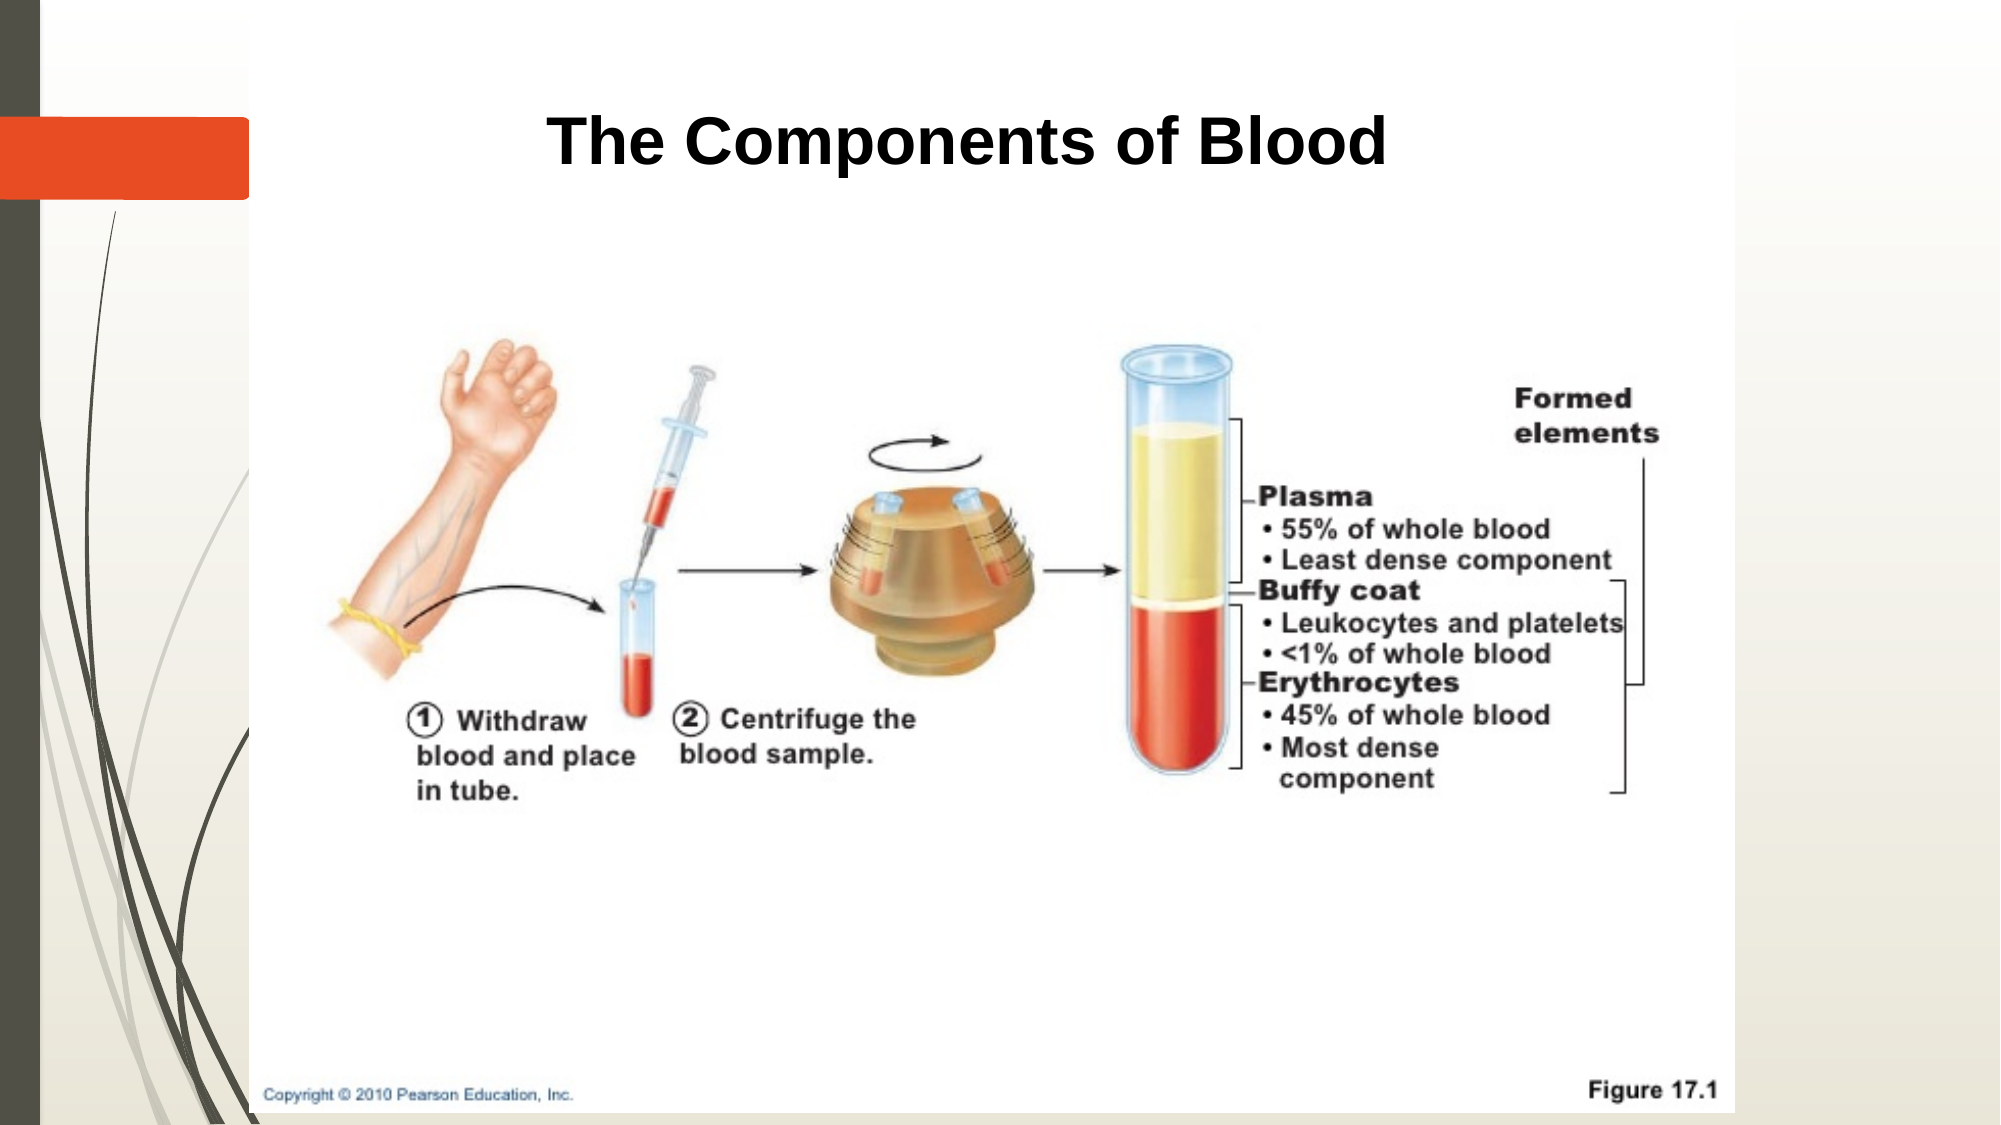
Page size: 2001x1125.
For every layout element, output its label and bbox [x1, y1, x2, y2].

picture [249, 0, 1736, 1113]
